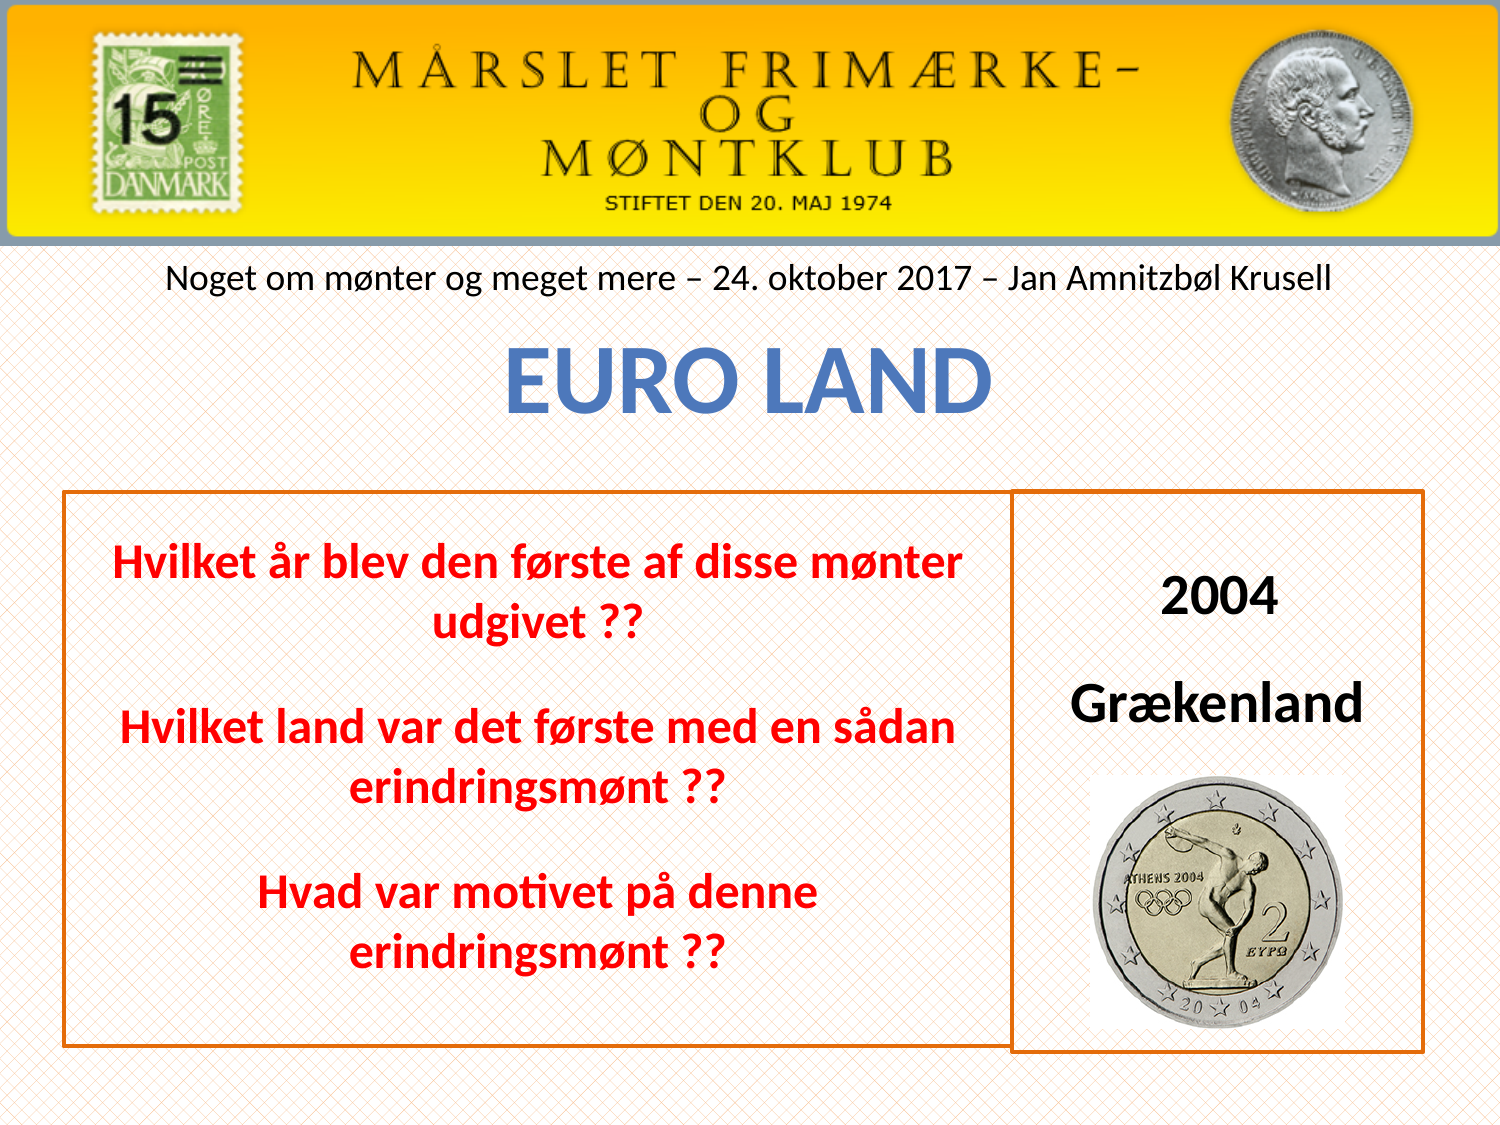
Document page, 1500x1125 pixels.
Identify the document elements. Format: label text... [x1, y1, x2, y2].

text_box Hvilket år blev den første af disse mønter udgivet ?? Hvilket land var det første med en sådan erindringsmønt ?? Hvad var motivet på denne erindringsmønt ?? [63, 491, 1013, 1047]
text_box Noget om mønter og meget mere – 24. oktober 2017 – Jan Amnitzbøl Krusell [0, 255, 1500, 306]
text_box Grækenland [1052, 656, 1384, 742]
text_box Euro land [488, 306, 1010, 442]
text_box 2004 [1054, 548, 1386, 634]
picture [0, 0, 1500, 247]
picture [1090, 775, 1345, 1029]
text_box [1010, 489, 1425, 1054]
